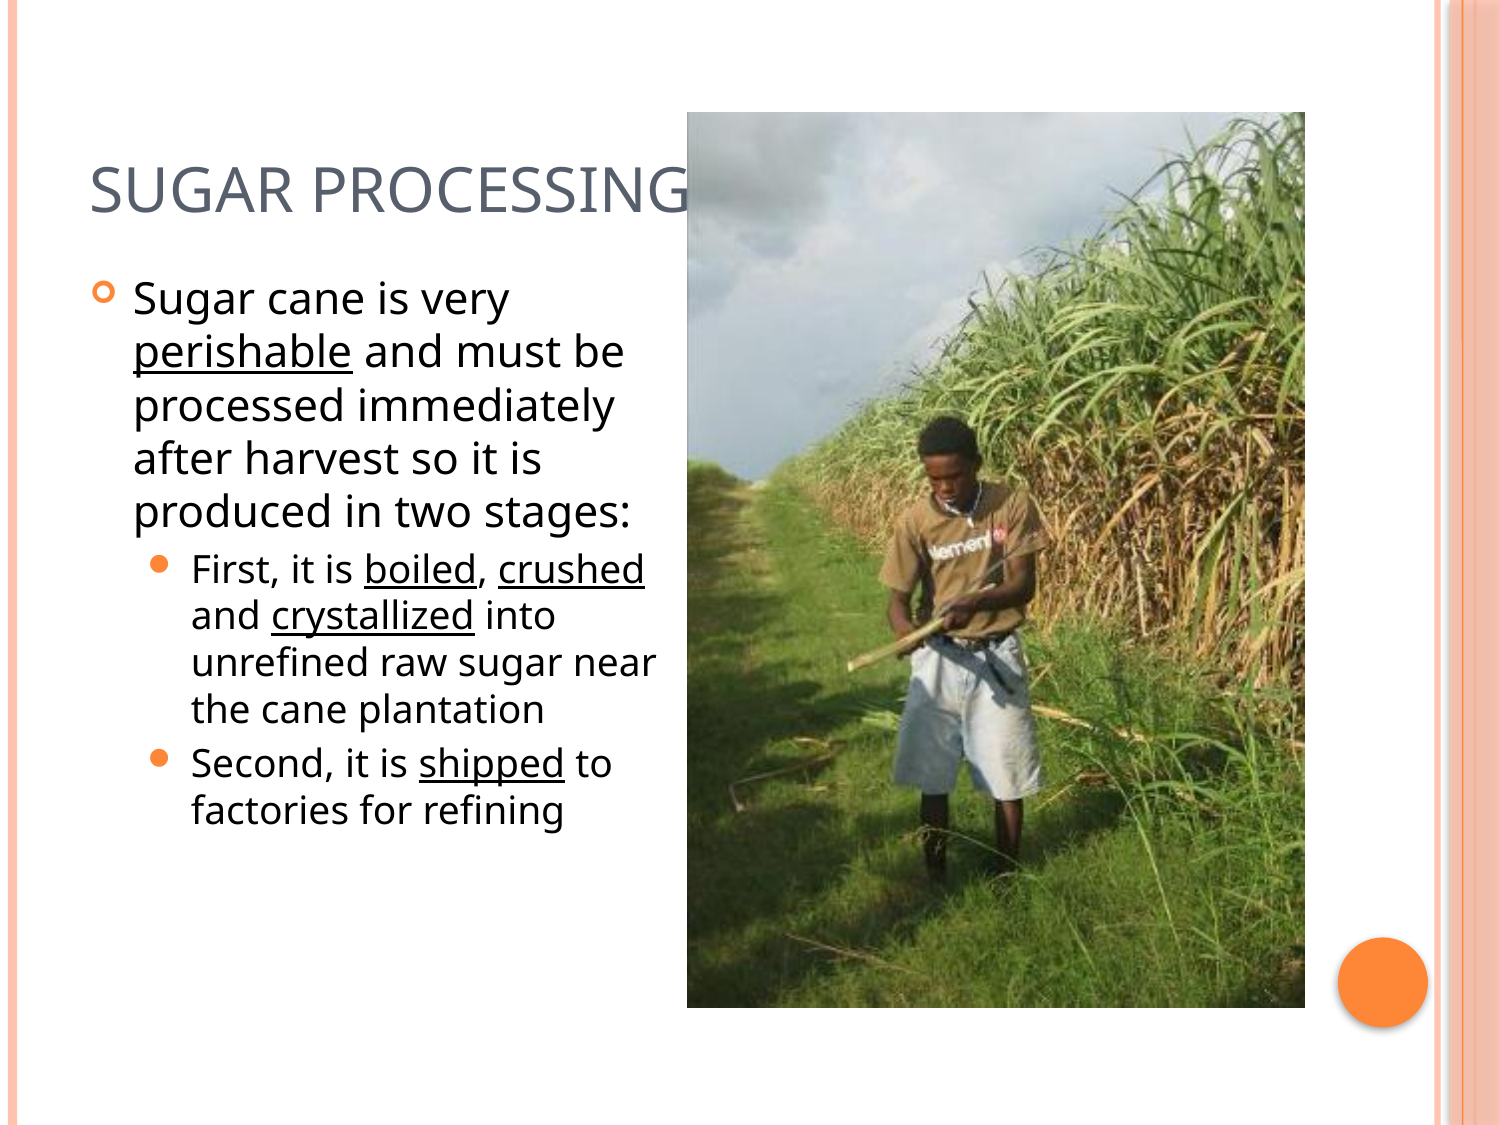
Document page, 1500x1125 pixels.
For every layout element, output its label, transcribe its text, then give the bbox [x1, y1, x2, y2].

title Sugar Processing [75, 45, 1300, 233]
list Sugar cane is very perishable and must be processed immediately after harvest so it is produced in two stages: First, it is boiled, crushed and crystallized into unrefined raw sugar near the cane plantation Second, it is shipped to factories for refining [75, 262, 675, 1013]
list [686, 111, 1305, 1009]
